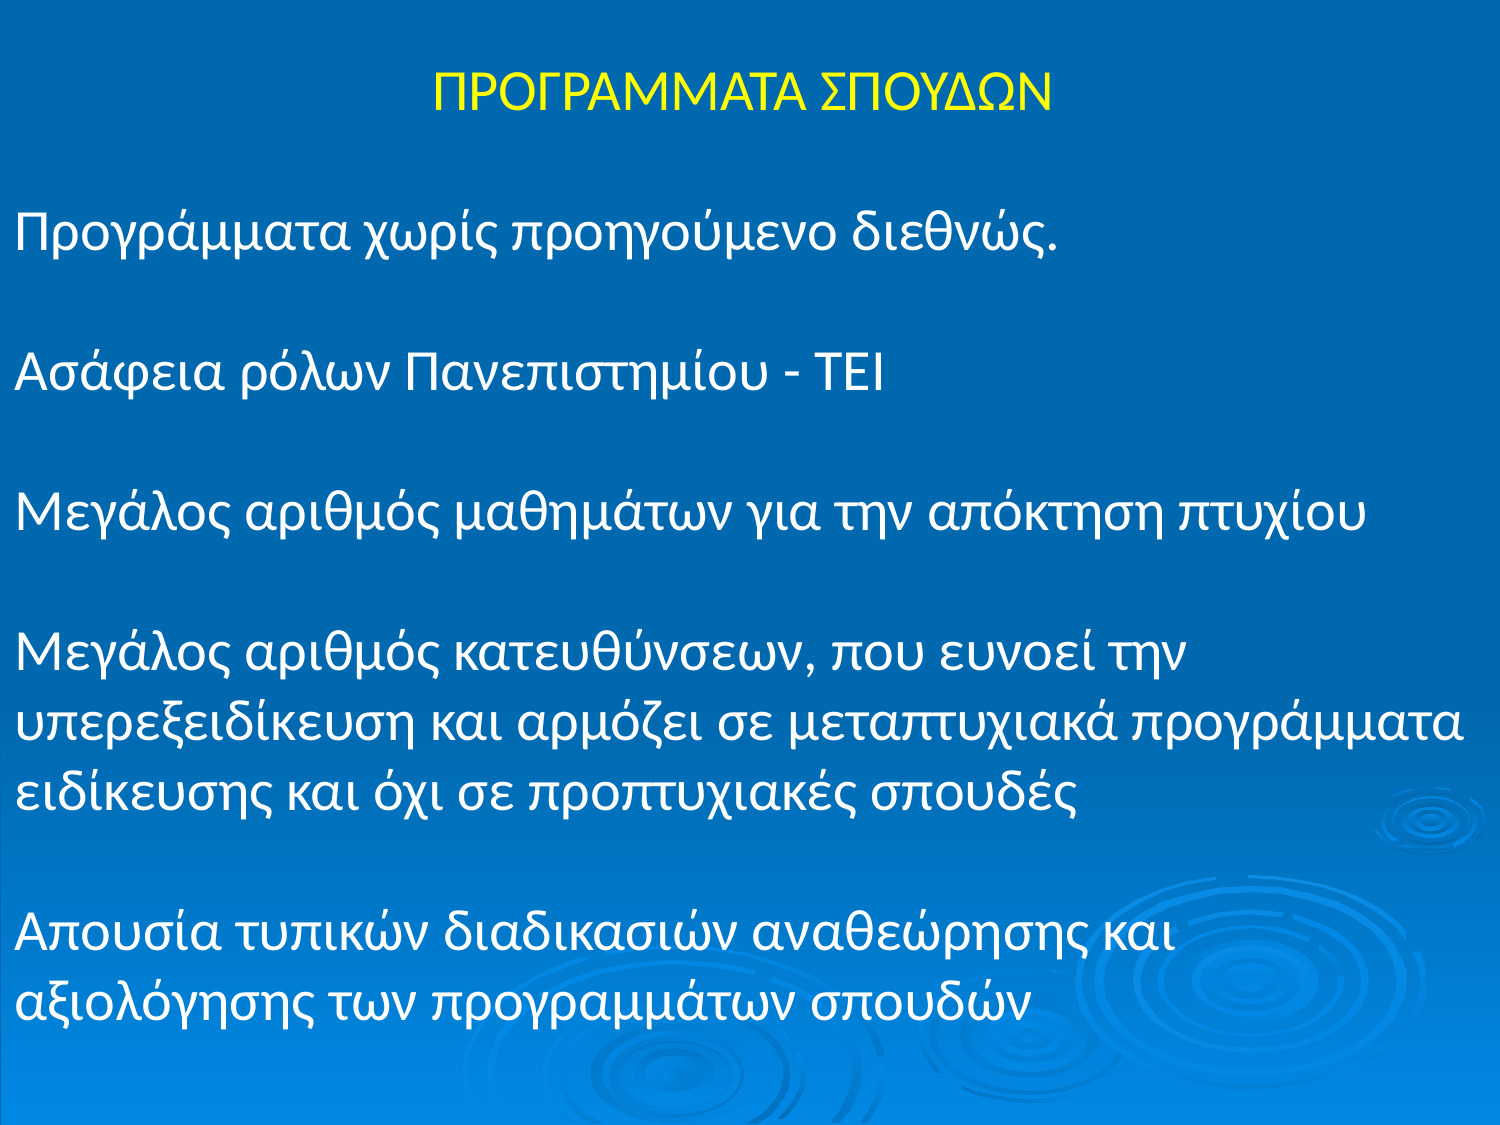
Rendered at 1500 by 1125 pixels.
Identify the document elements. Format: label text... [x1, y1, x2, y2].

text_box ΠΡΟΓΡΑΜΜΑΤΑ ΣΠΟΥΔΩΝ Προγράμματα χωρίς προηγούμενο διεθνώς. Ασάφεια ρόλων Πανεπιστημίου - ΤΕΙ Μεγάλος αριθμός μαθημάτων για την απόκτηση πτυχίου Μεγάλος αριθμός κατευθύνσεων, που ευνοεί την υπερεξειδίκευση και αρμόζει σε μεταπτυχιακά προγράμματα ειδίκευσης και όχι σε προπτυχιακές σπουδές Απουσία τυπικών διαδικασιών αναθεώρησης και αξιολόγησης των προγραμμάτων σπουδών [0, 0, 1500, 1040]
